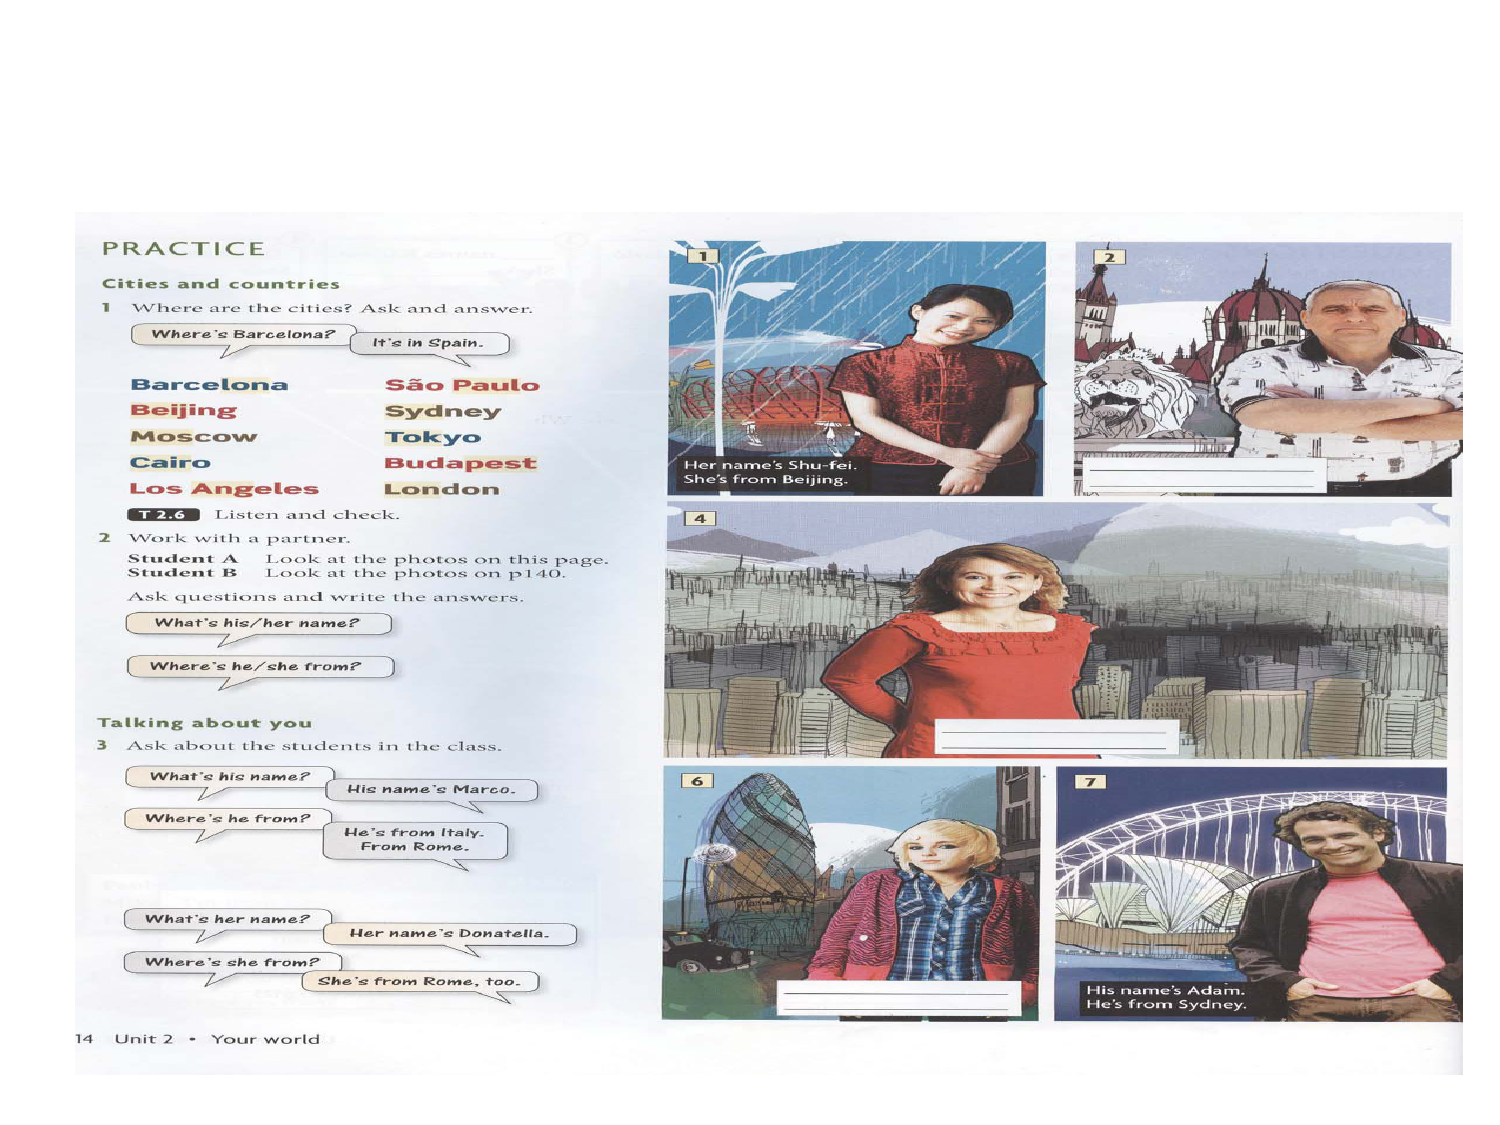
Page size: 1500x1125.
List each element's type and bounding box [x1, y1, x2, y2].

list [74, 212, 1463, 1076]
